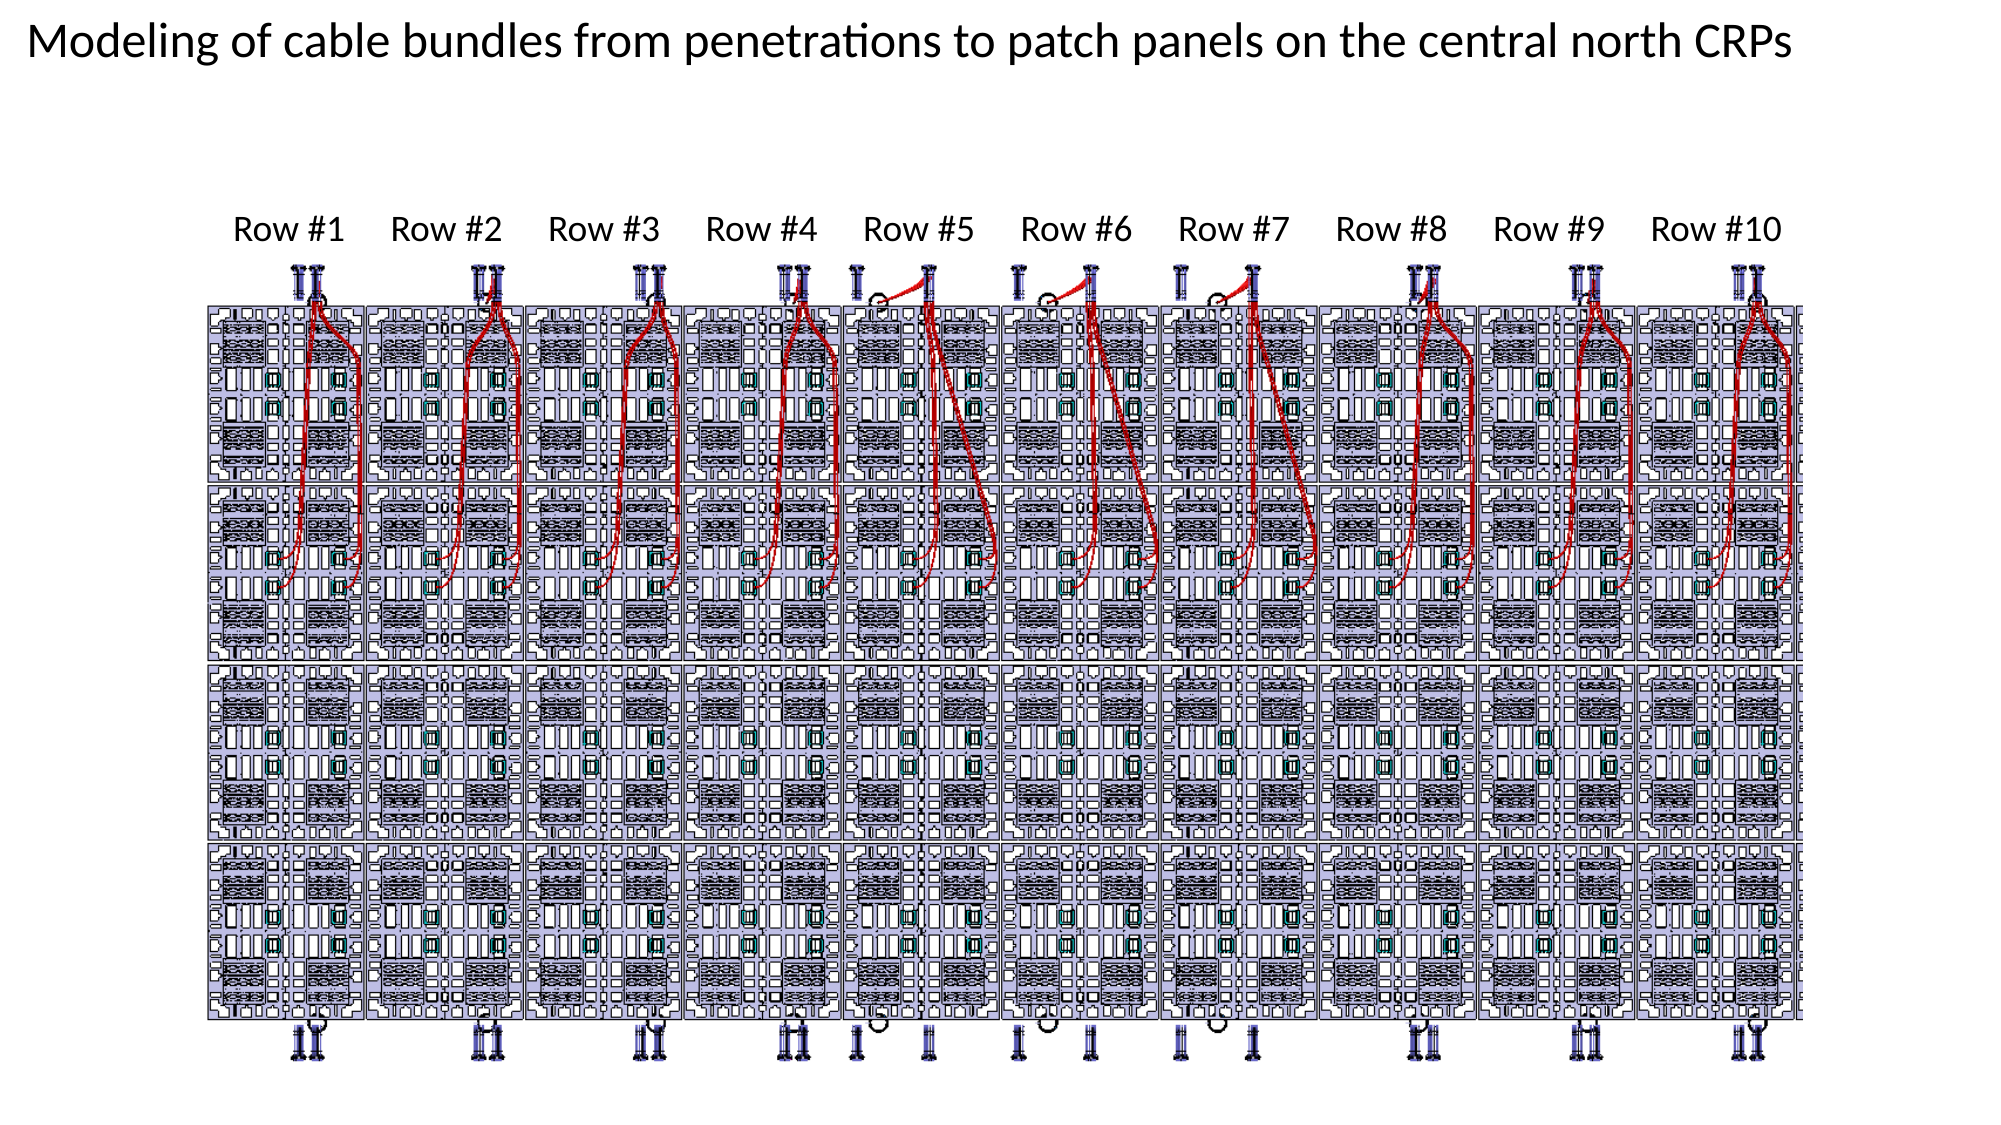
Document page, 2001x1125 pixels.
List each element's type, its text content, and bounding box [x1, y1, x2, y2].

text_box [197, 196, 1803, 1066]
text_box Modeling of cable bundles from penetrations to patch panels on the central north CRPs [11, 0, 1809, 75]
